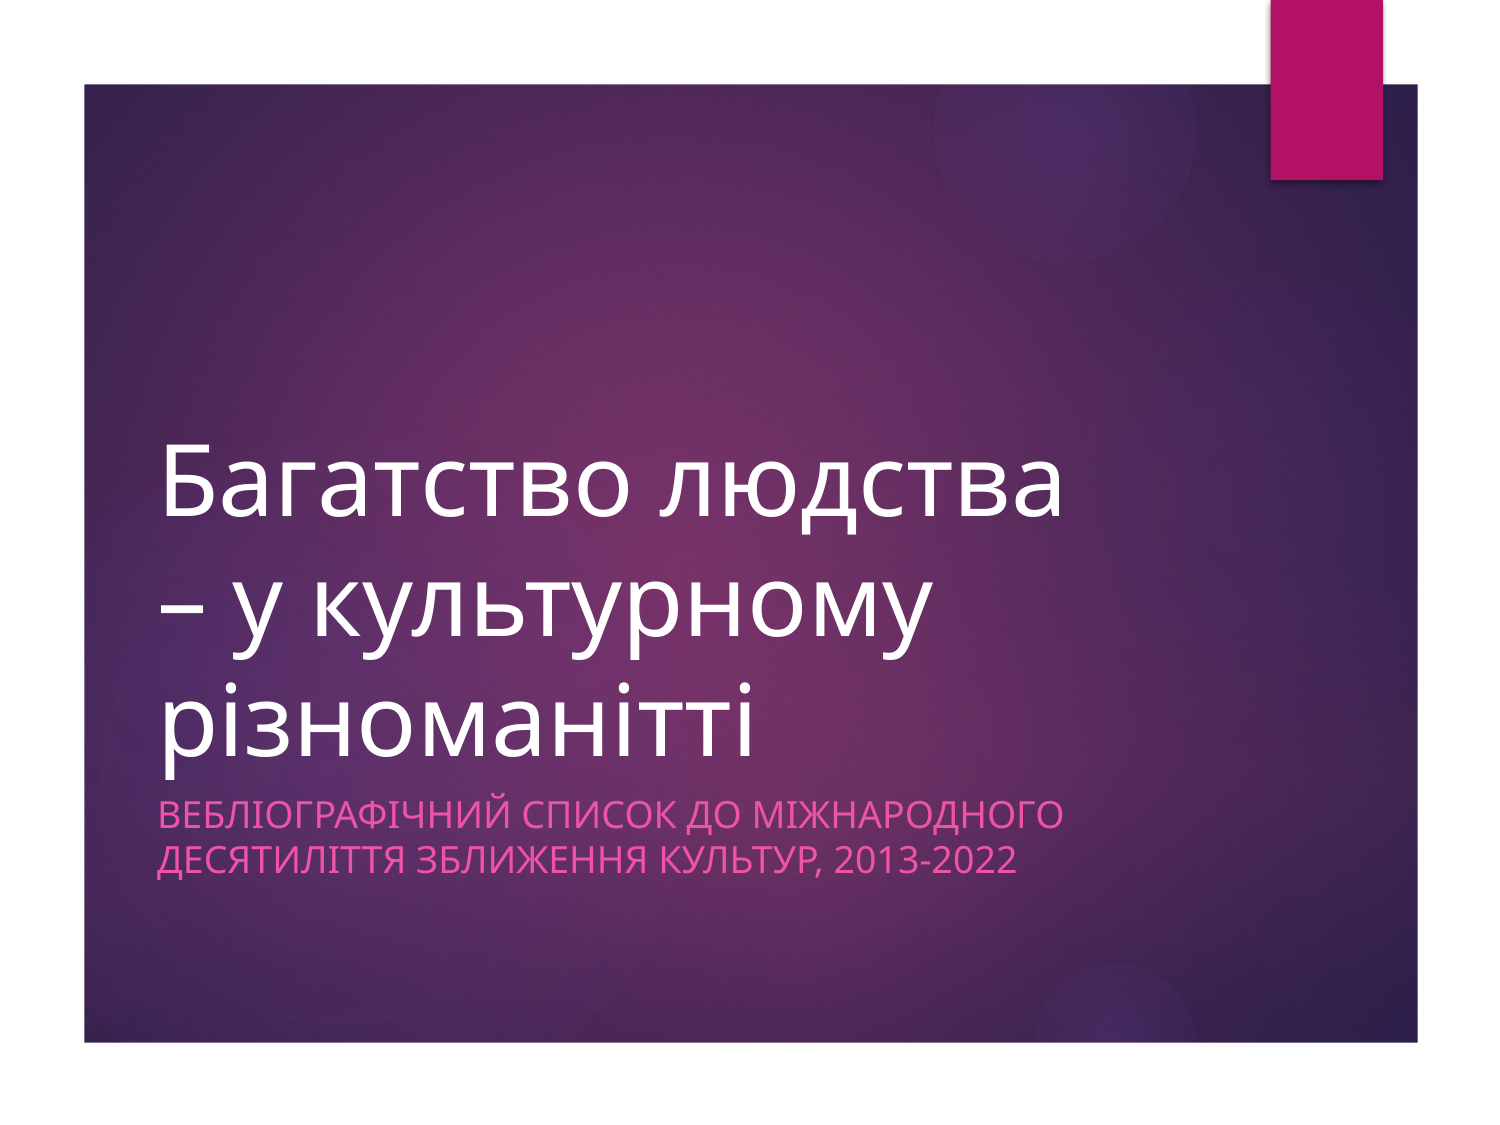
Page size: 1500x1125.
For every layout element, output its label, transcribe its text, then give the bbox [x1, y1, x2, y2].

title Багатство людства – у культурному різноманітті [142, 365, 1113, 783]
subtitle Вебліографічний список до Міжнародного десятиліття зближення культур, 2013-2022 [142, 783, 1113, 925]
